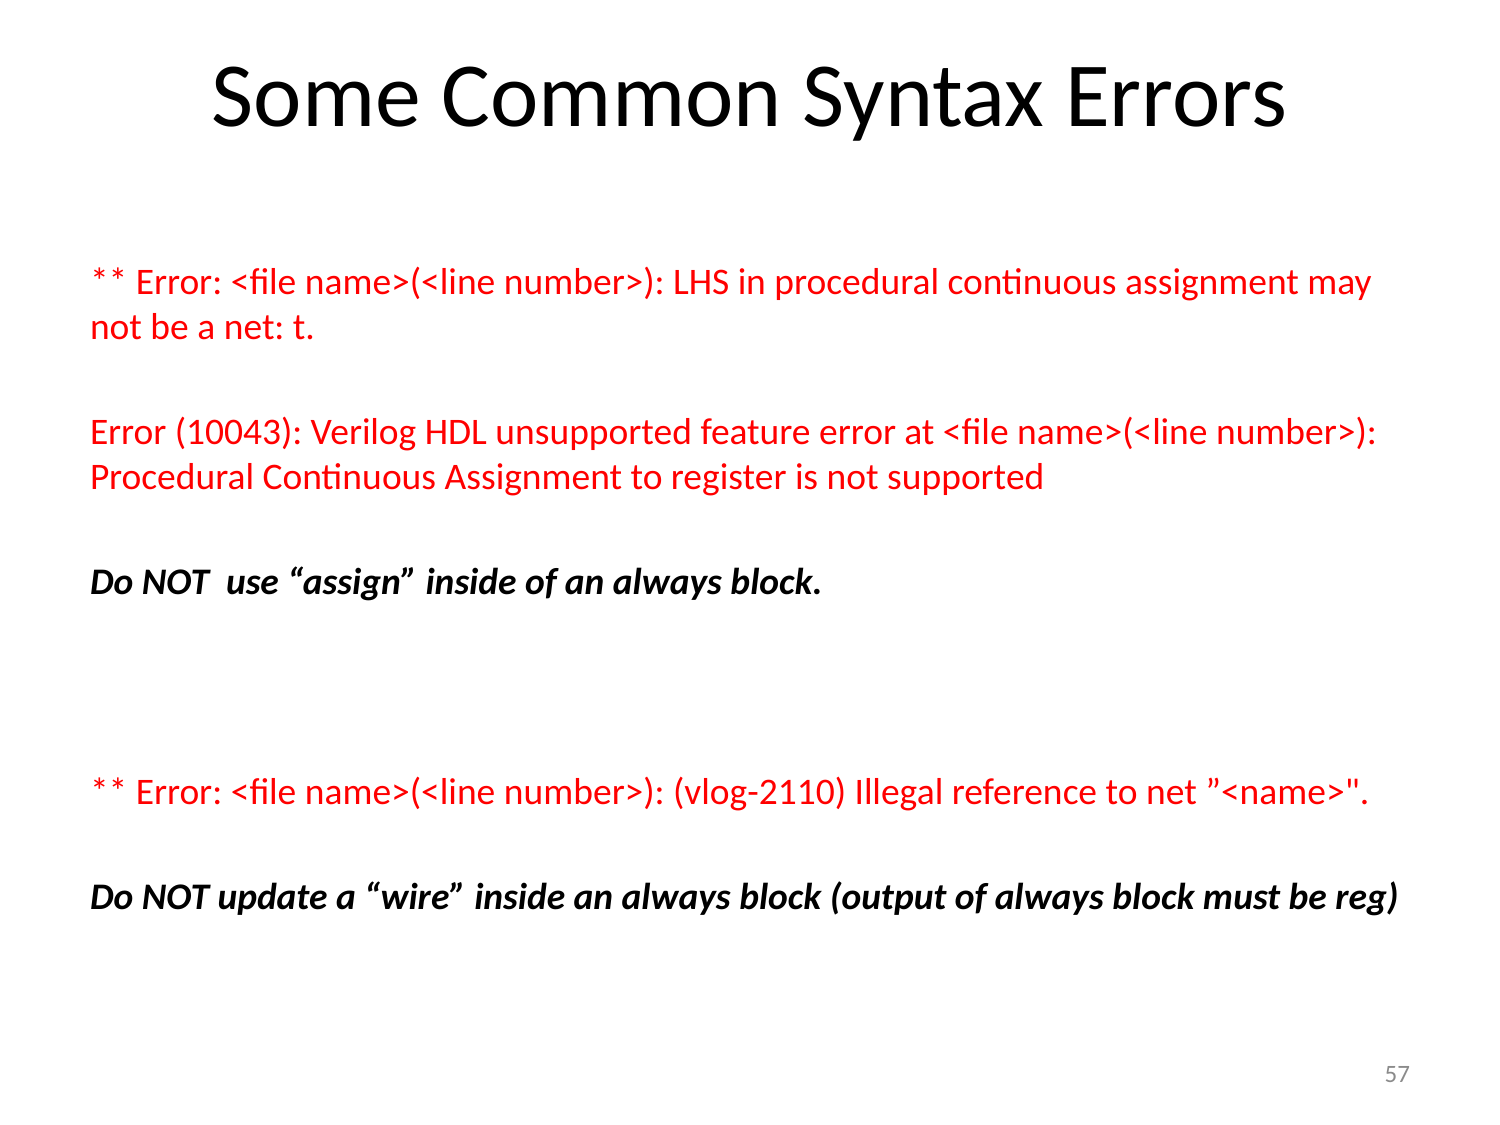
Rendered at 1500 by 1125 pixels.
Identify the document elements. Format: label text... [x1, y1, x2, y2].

title Some Common Syntax Errors [75, 25, 1425, 156]
slide_number 57 [1074, 1042, 1425, 1103]
list ** Error: <file name>(<line number>): LHS in procedural continuous assignment may not be a net: t. Error (10043): Verilog HDL unsupported feature error at <file name>(<line number>): Procedural Continuous Assignment to register is not supported Do NOT use “assign” inside of an always block. ** Error: <file name>(<line number>): (vlog-2110) Illegal reference to net ”<name>". Do NOT update a “wire” inside an always block (output of always block must be reg) [75, 249, 1425, 993]
